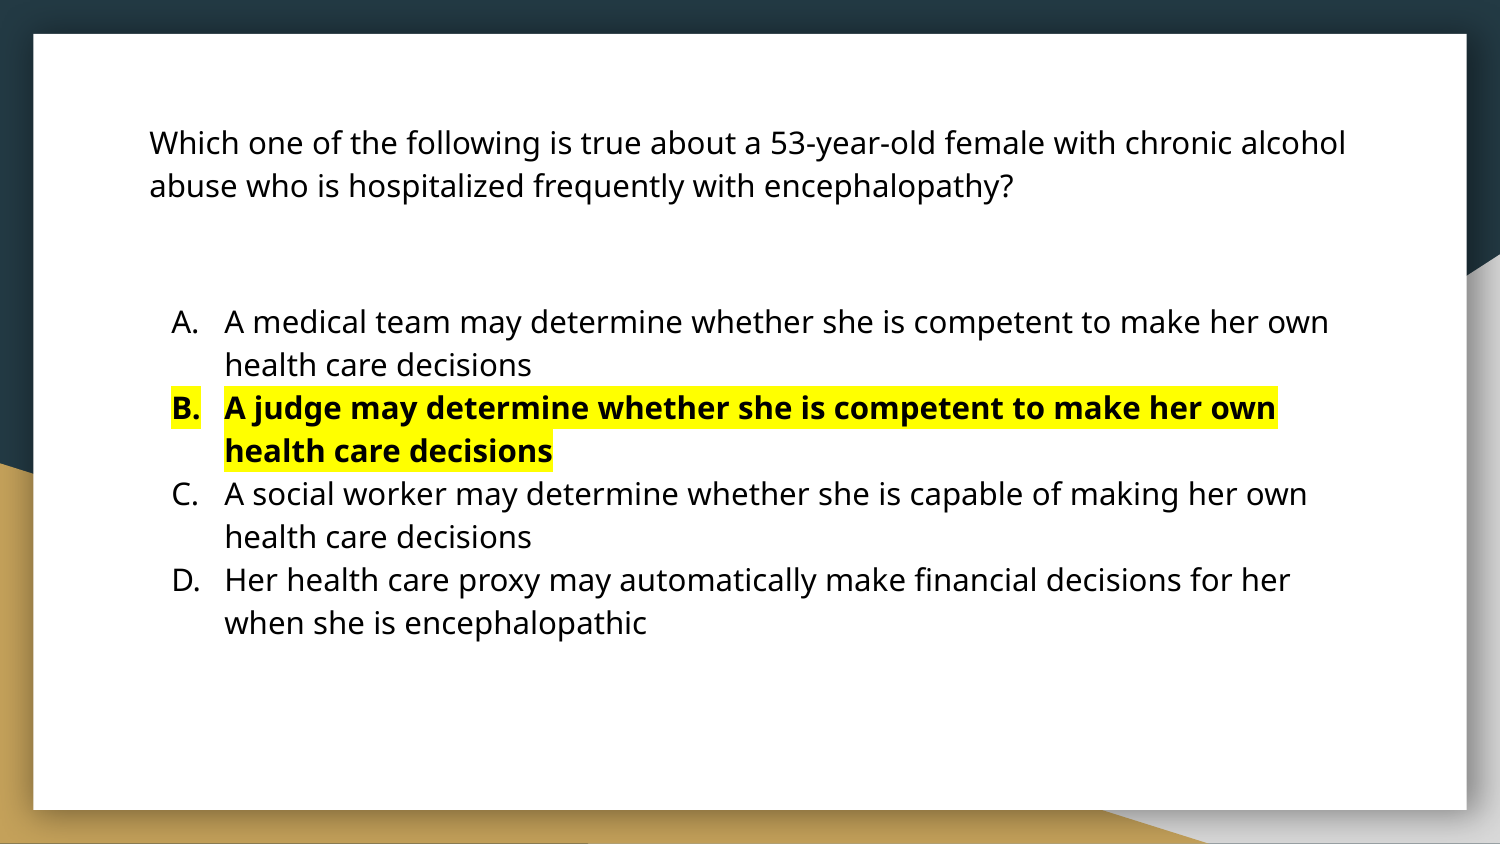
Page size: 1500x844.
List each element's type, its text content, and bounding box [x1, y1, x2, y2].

list Which one of the following is true about a 53-year-old female with chronic alcohol abuse who is hospitalized frequently with encephalopathy? A medical team may determine whether she is competent to make her own health care decisions A judge may determine whether she is competent to make her own health care decisions A social worker may determine whether she is capable of making her own health care decisions Her health care proxy may automatically make financial decisions for her when she is encephalopathic [134, 102, 1366, 742]
